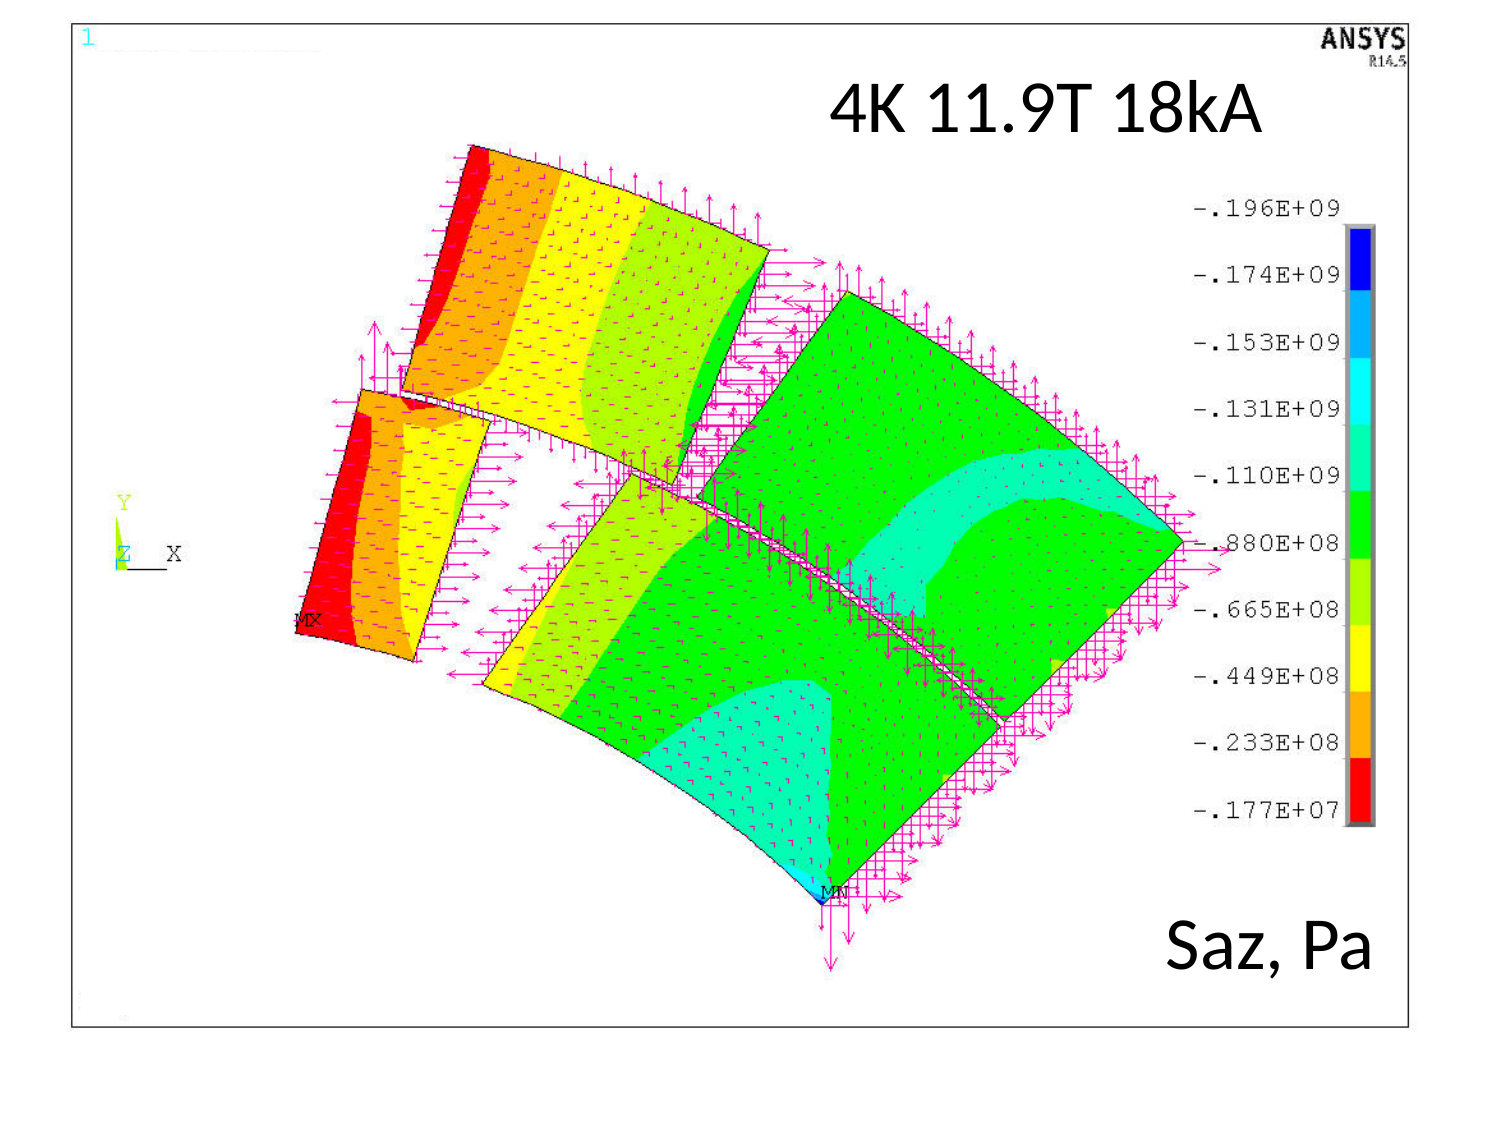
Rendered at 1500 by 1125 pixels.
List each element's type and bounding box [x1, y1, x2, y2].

text_box [46, 0, 1450, 1125]
